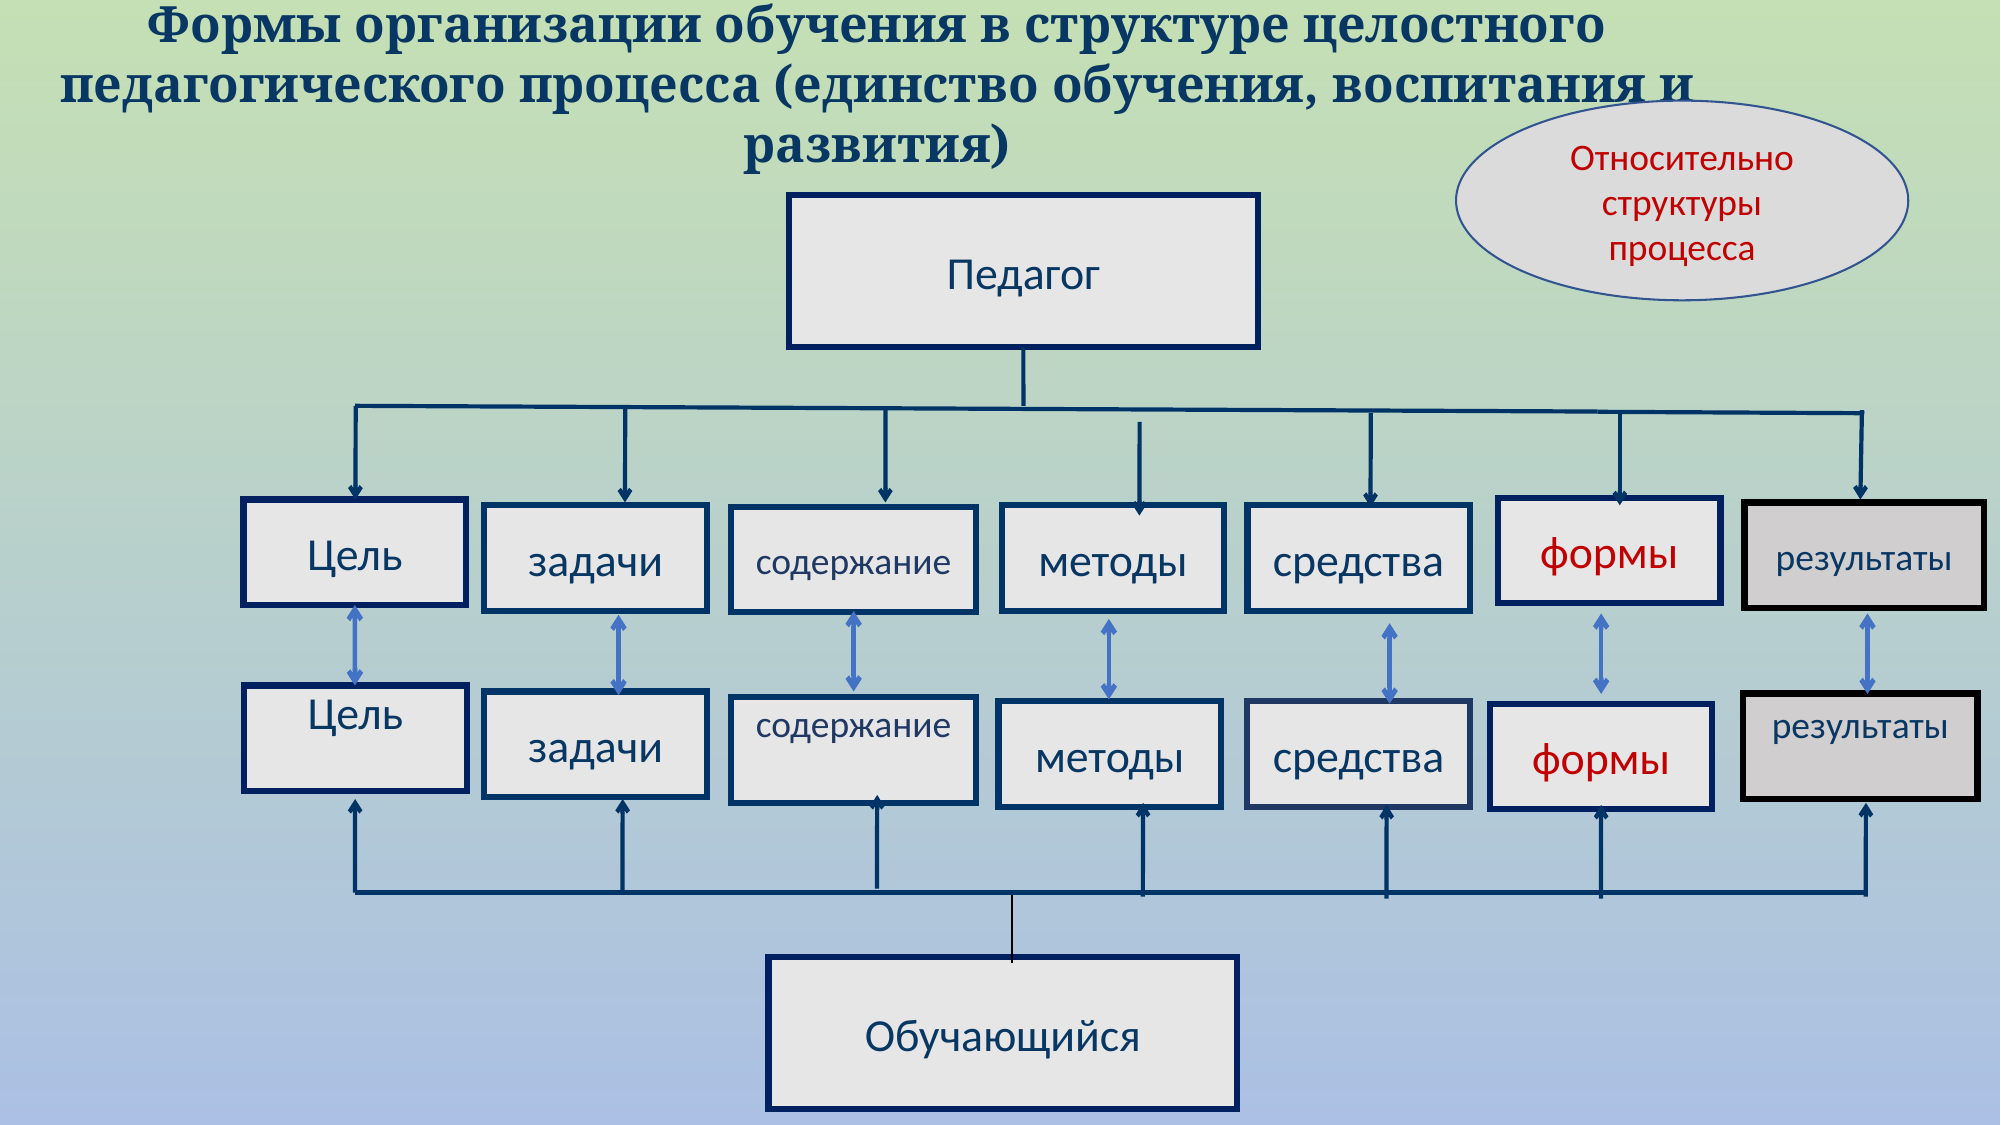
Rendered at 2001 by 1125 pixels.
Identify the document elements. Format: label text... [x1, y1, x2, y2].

text_box Относительно структуры процесса [1455, 99, 1910, 302]
text_box содержание [730, 697, 977, 803]
text_box Цель [243, 684, 468, 792]
text_box Педагог [788, 194, 1259, 348]
text_box методы [998, 701, 1221, 807]
text_box результаты [1742, 692, 1978, 800]
text_box средства [1247, 701, 1470, 807]
text_box методы [1001, 505, 1225, 611]
text_box средства [1247, 505, 1471, 611]
text_box формы [1497, 497, 1722, 604]
text_box формы [1489, 703, 1713, 810]
text_box содержание [730, 506, 977, 613]
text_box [355, 405, 1598, 412]
text_box Цель [243, 499, 467, 606]
text_box задачи [484, 691, 707, 797]
text_box задачи [484, 505, 707, 611]
text_box Формы организации обучения в структуре целостного педагогического процесса (единство обучения, воспитания и развития) [25, 0, 1729, 181]
text_box Обучающийся [768, 956, 1238, 1110]
text_box результаты [1744, 501, 1985, 609]
